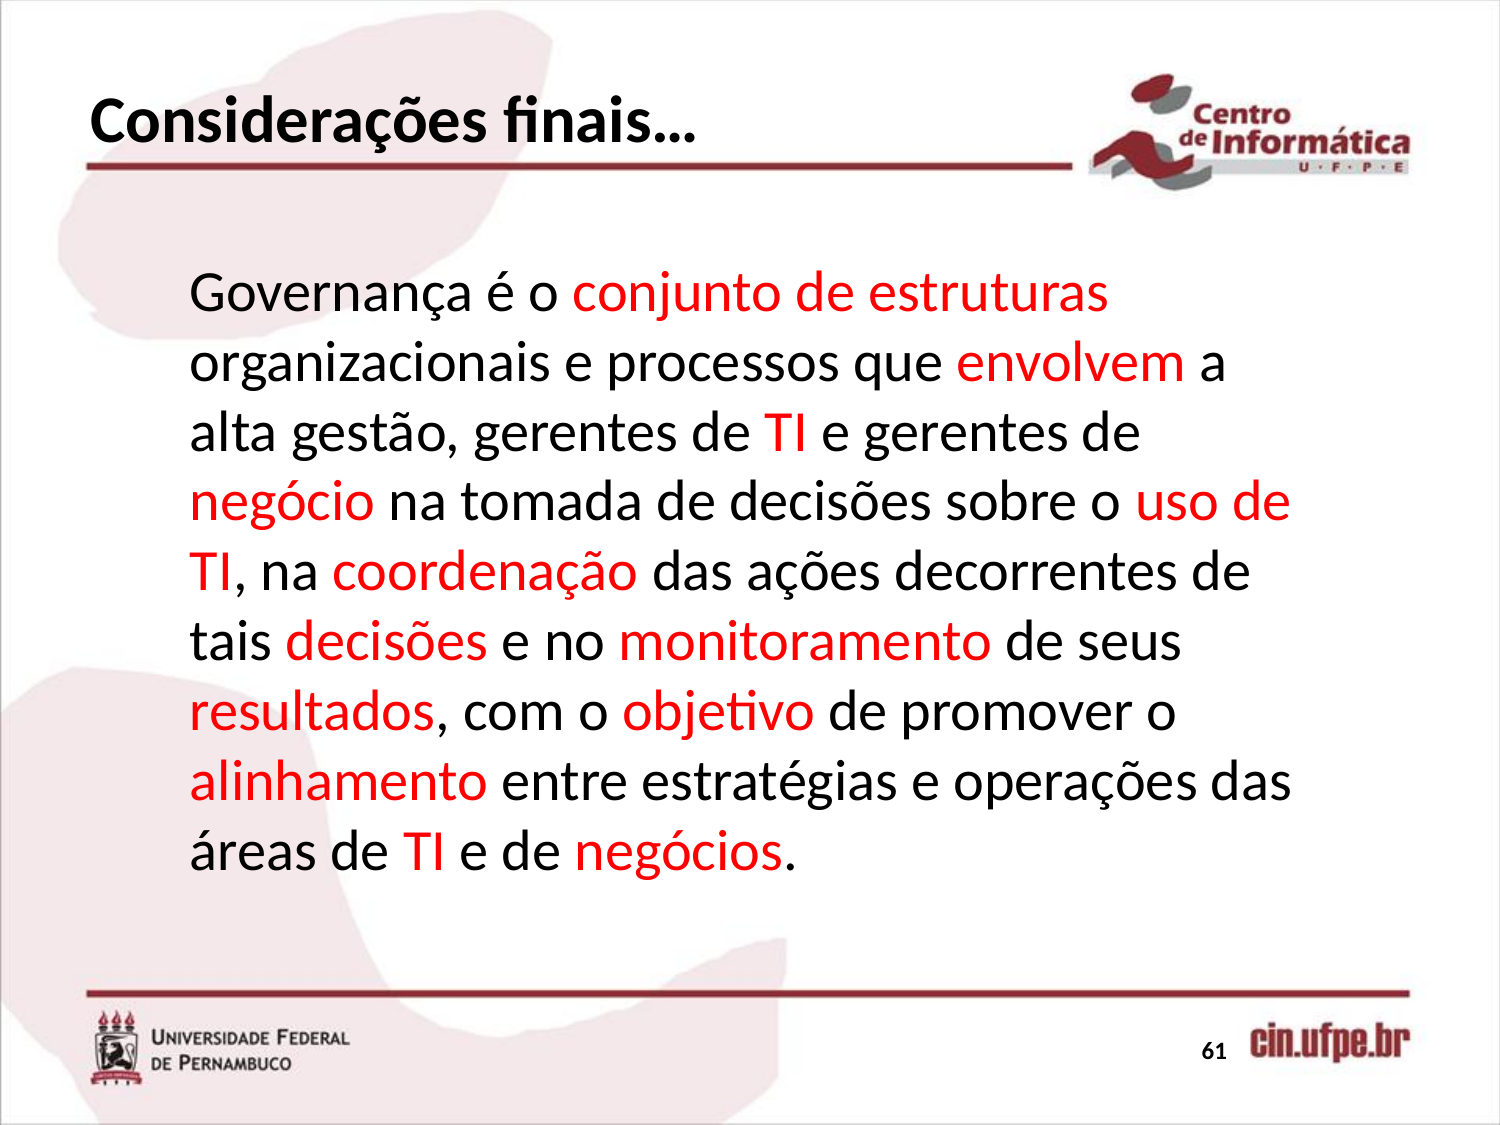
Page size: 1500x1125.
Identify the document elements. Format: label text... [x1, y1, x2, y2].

slide_number 61 [1019, 1019, 1243, 1080]
picture [0, 0, 1500, 1125]
text_box Governança é o conjunto de estruturas organizacionais e processos que envolvem a alta gestão, gerentes de TI e gerentes de negócio na tomada de decisões sobre o uso de TI, na coordenação das ações decorrentes de tais decisões e no monitoramento de seus resultados, com o objetivo de promover o alinhamento entre estratégias e operações das áreas de TI e de negócios. [118, 245, 1317, 988]
title Considerações finais… [75, 45, 1425, 188]
